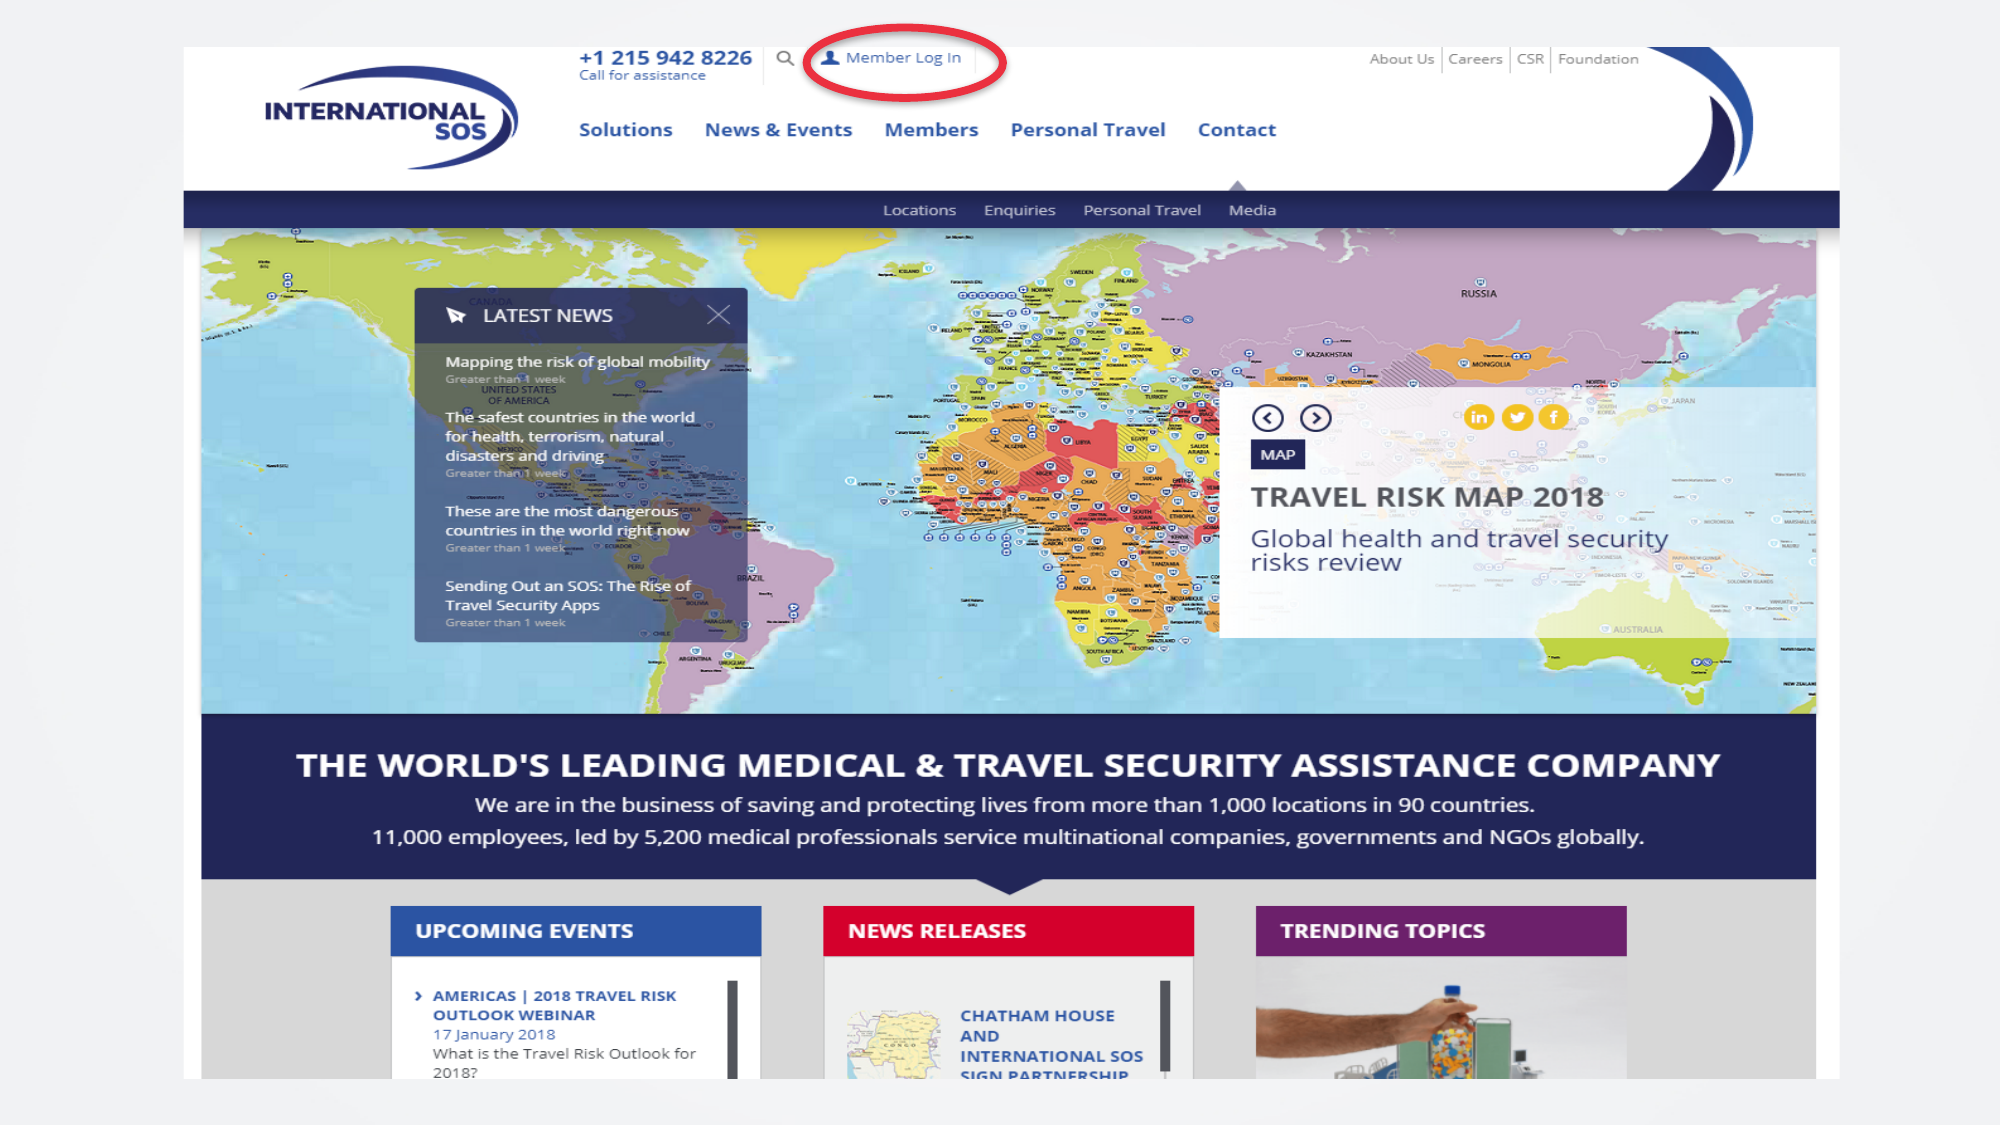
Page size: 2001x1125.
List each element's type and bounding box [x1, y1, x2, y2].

text_box [817, 26, 993, 46]
picture [0, 0, 2000, 1125]
